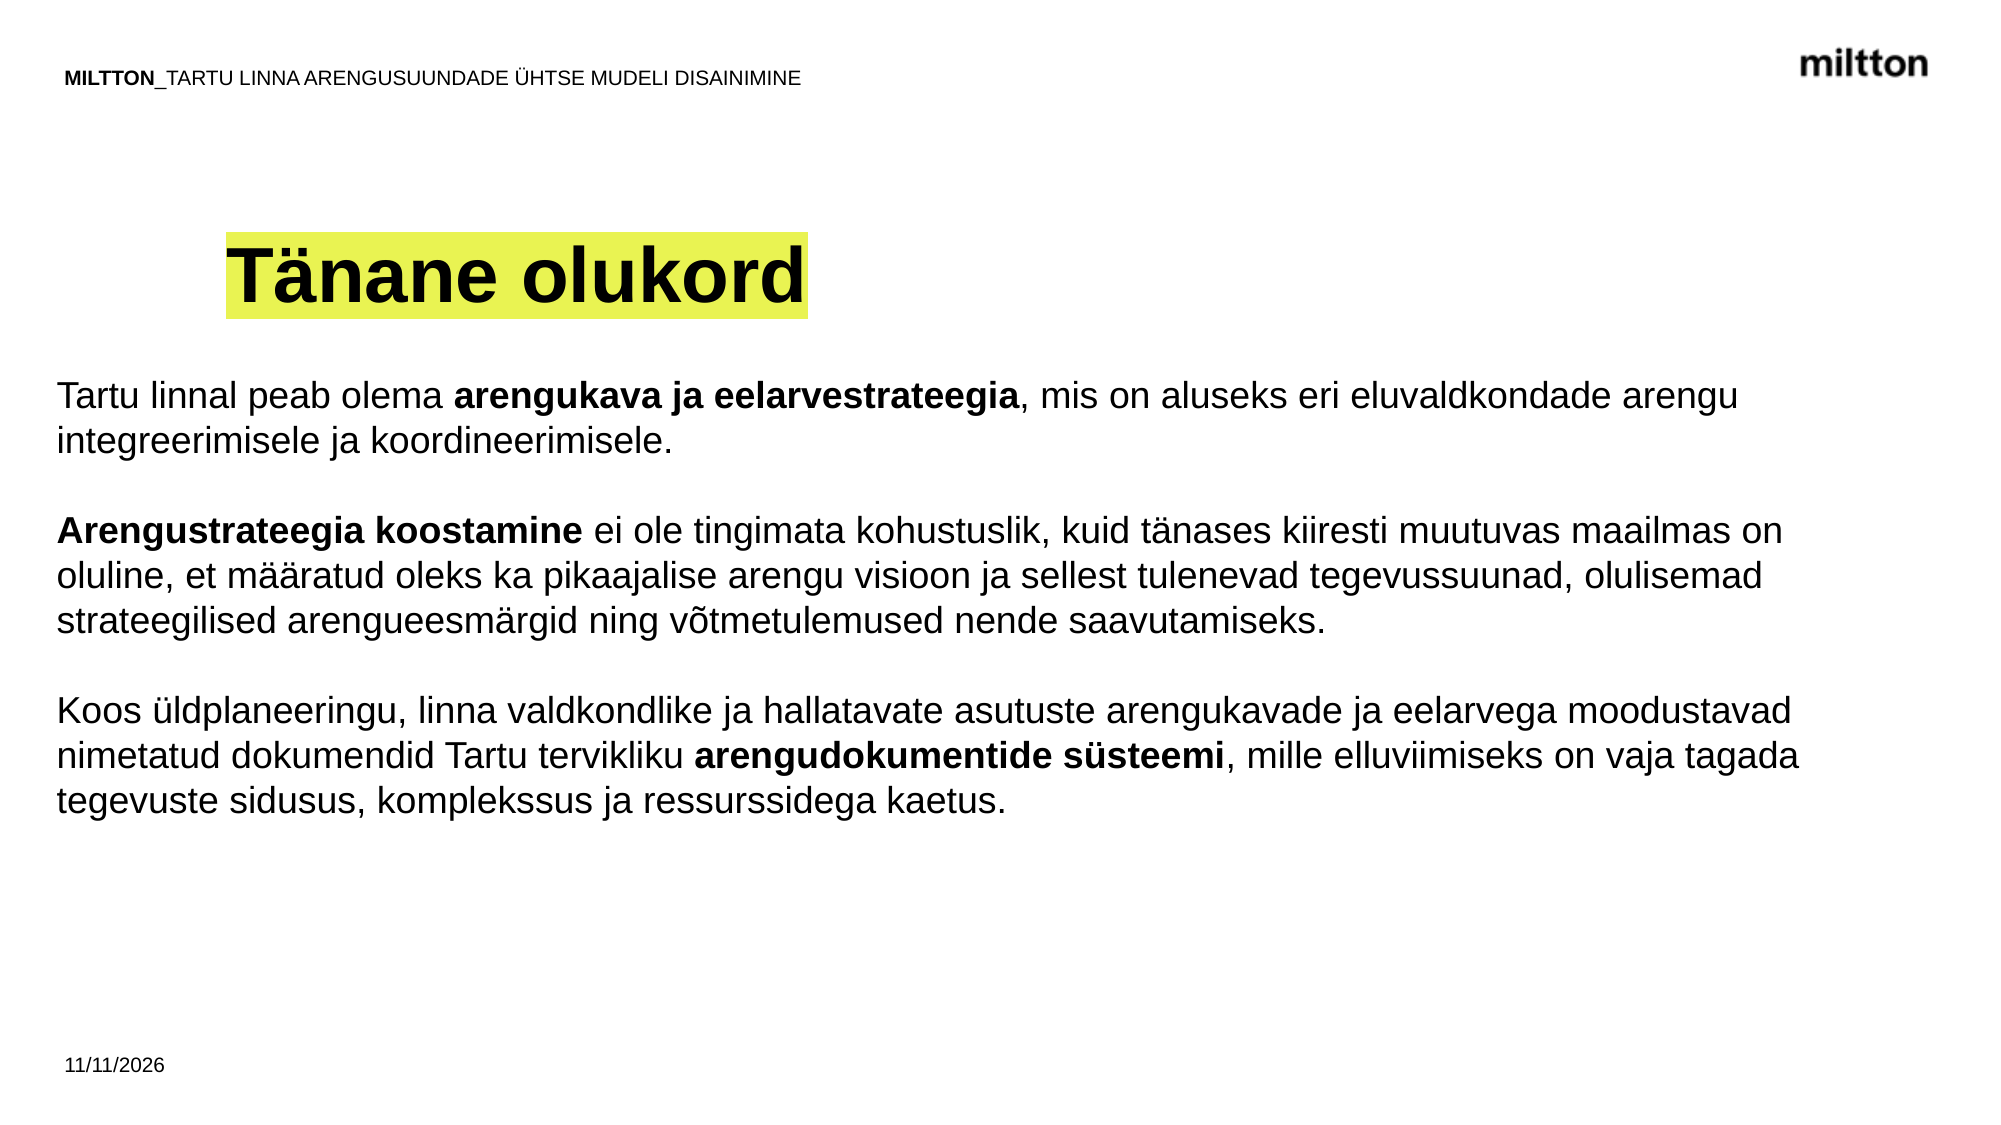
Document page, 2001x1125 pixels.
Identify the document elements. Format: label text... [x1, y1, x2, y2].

text_box Tartu linnal peab olema arengukava ja eelarvestrateegia, mis on aluseks eri eluvaldkondade arengu integreerimisele ja koordineerimisele. Arengustrateegia koostamine ei ole tingimata kohustuslik, kuid tänases kiiresti muutuvas maailmas on oluline, et määratud oleks ka pikaajalise arengu visioon ja sellest tulenevad tegevussuunad, olulisemad strateegilised arengueesmärgid ning võtmetulemused nende saavutamiseks. Koos üldplaneeringu, linna valdkondlike ja hallatavate asutuste arengukavade ja eelarvega moodustavad nimetatud dokumendid Tartu tervikliku arengudokumentide süsteemi, mille elluviimiseks on vaja tagada tegevuste sidusus, komplekssus ja ressurssidega kaetus. [41, 363, 1928, 829]
list Tänane olukord [64, 215, 1685, 363]
picture [1770, 17, 1959, 108]
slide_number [64, 1045, 211, 1082]
list MILTTON_Tartu linna arengusuundade ühtse mudeli disainimine [64, 62, 1040, 111]
